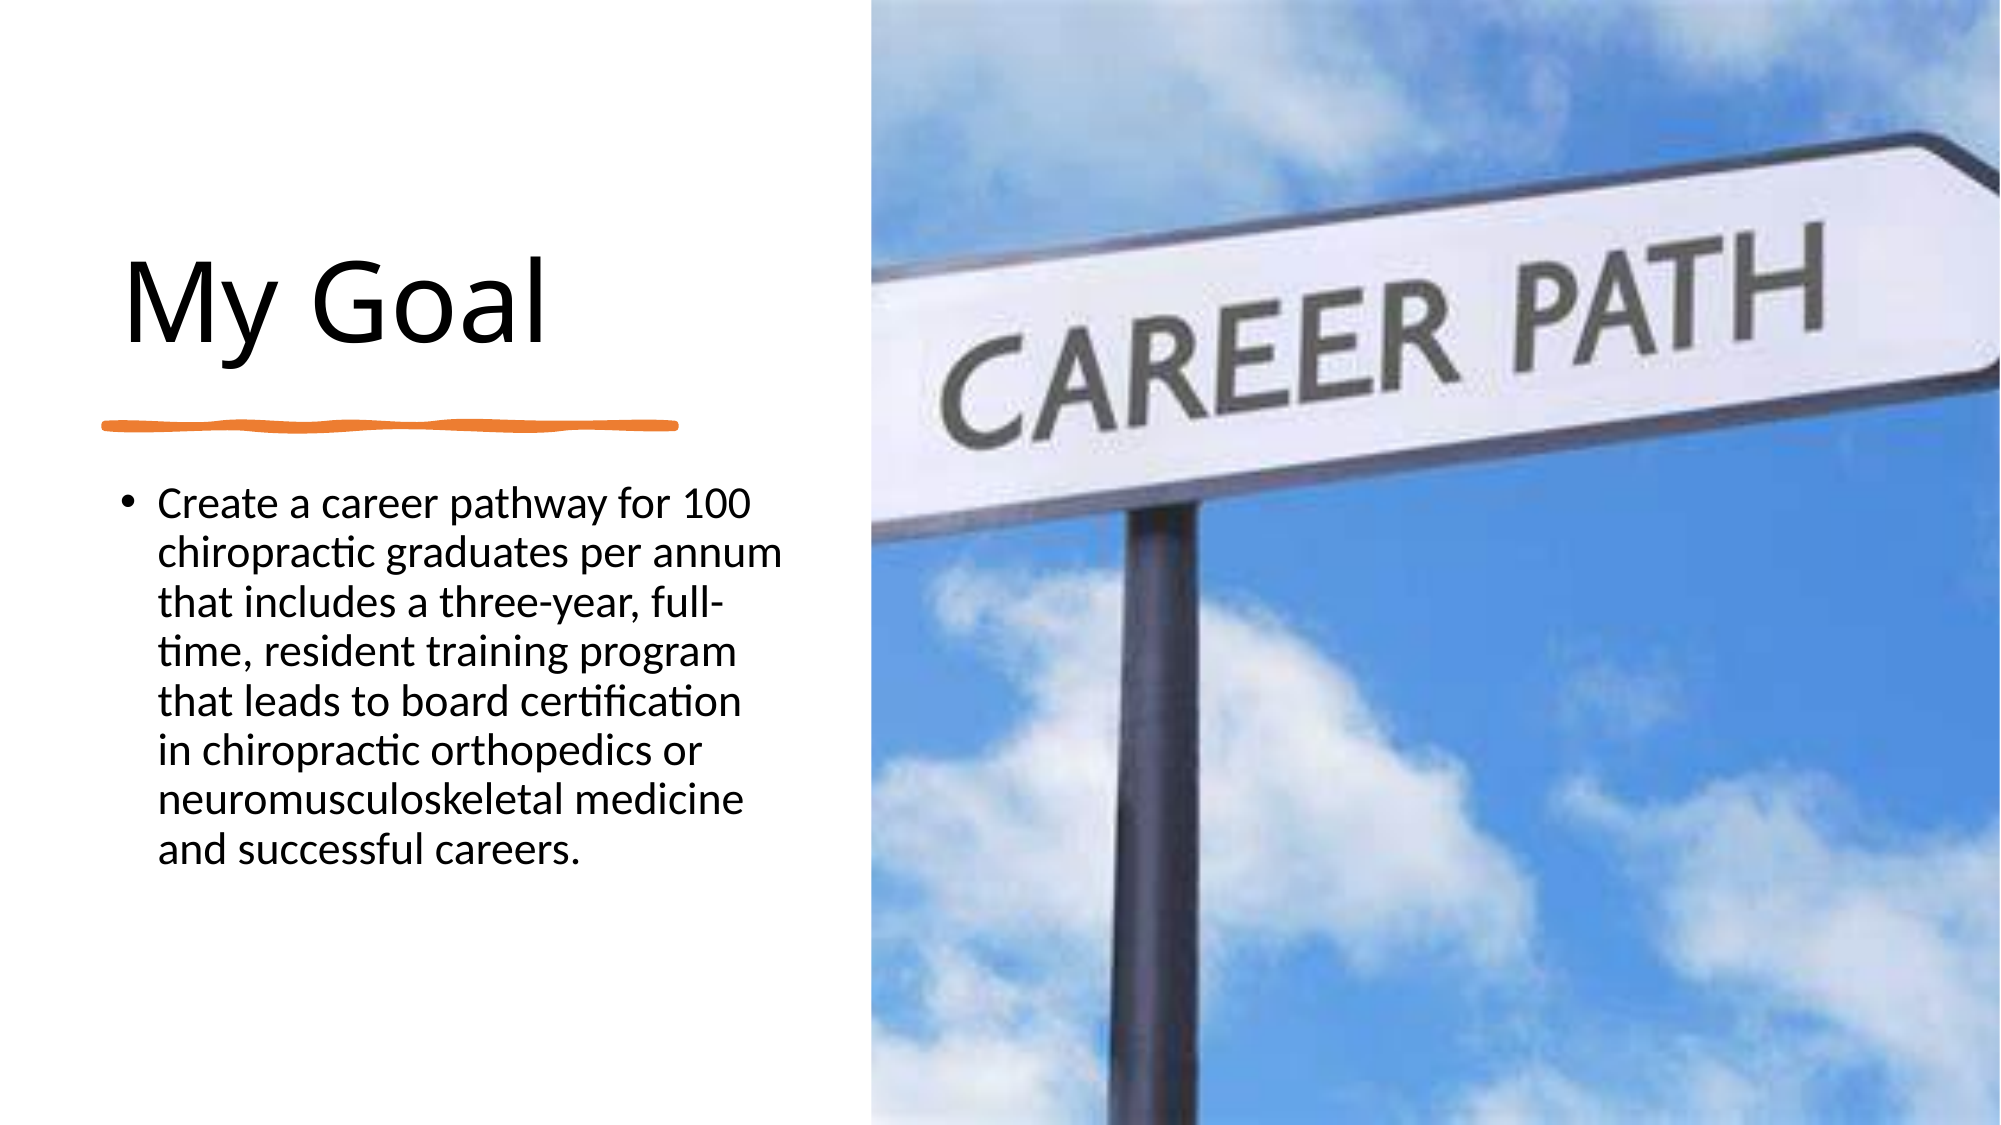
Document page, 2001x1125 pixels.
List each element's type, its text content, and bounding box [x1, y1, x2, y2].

text_box [103, 421, 676, 431]
text_box [0, 0, 871, 1125]
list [871, 0, 2000, 1125]
list Create a career pathway for 100 chiropractic graduates per annum that includes a three-year, full-time, resident training program that leads to board certification in chiropractic orthopedics or neuromusculoskeletal medicine and successful careers. [105, 471, 802, 1016]
title My Goal [105, 53, 822, 375]
